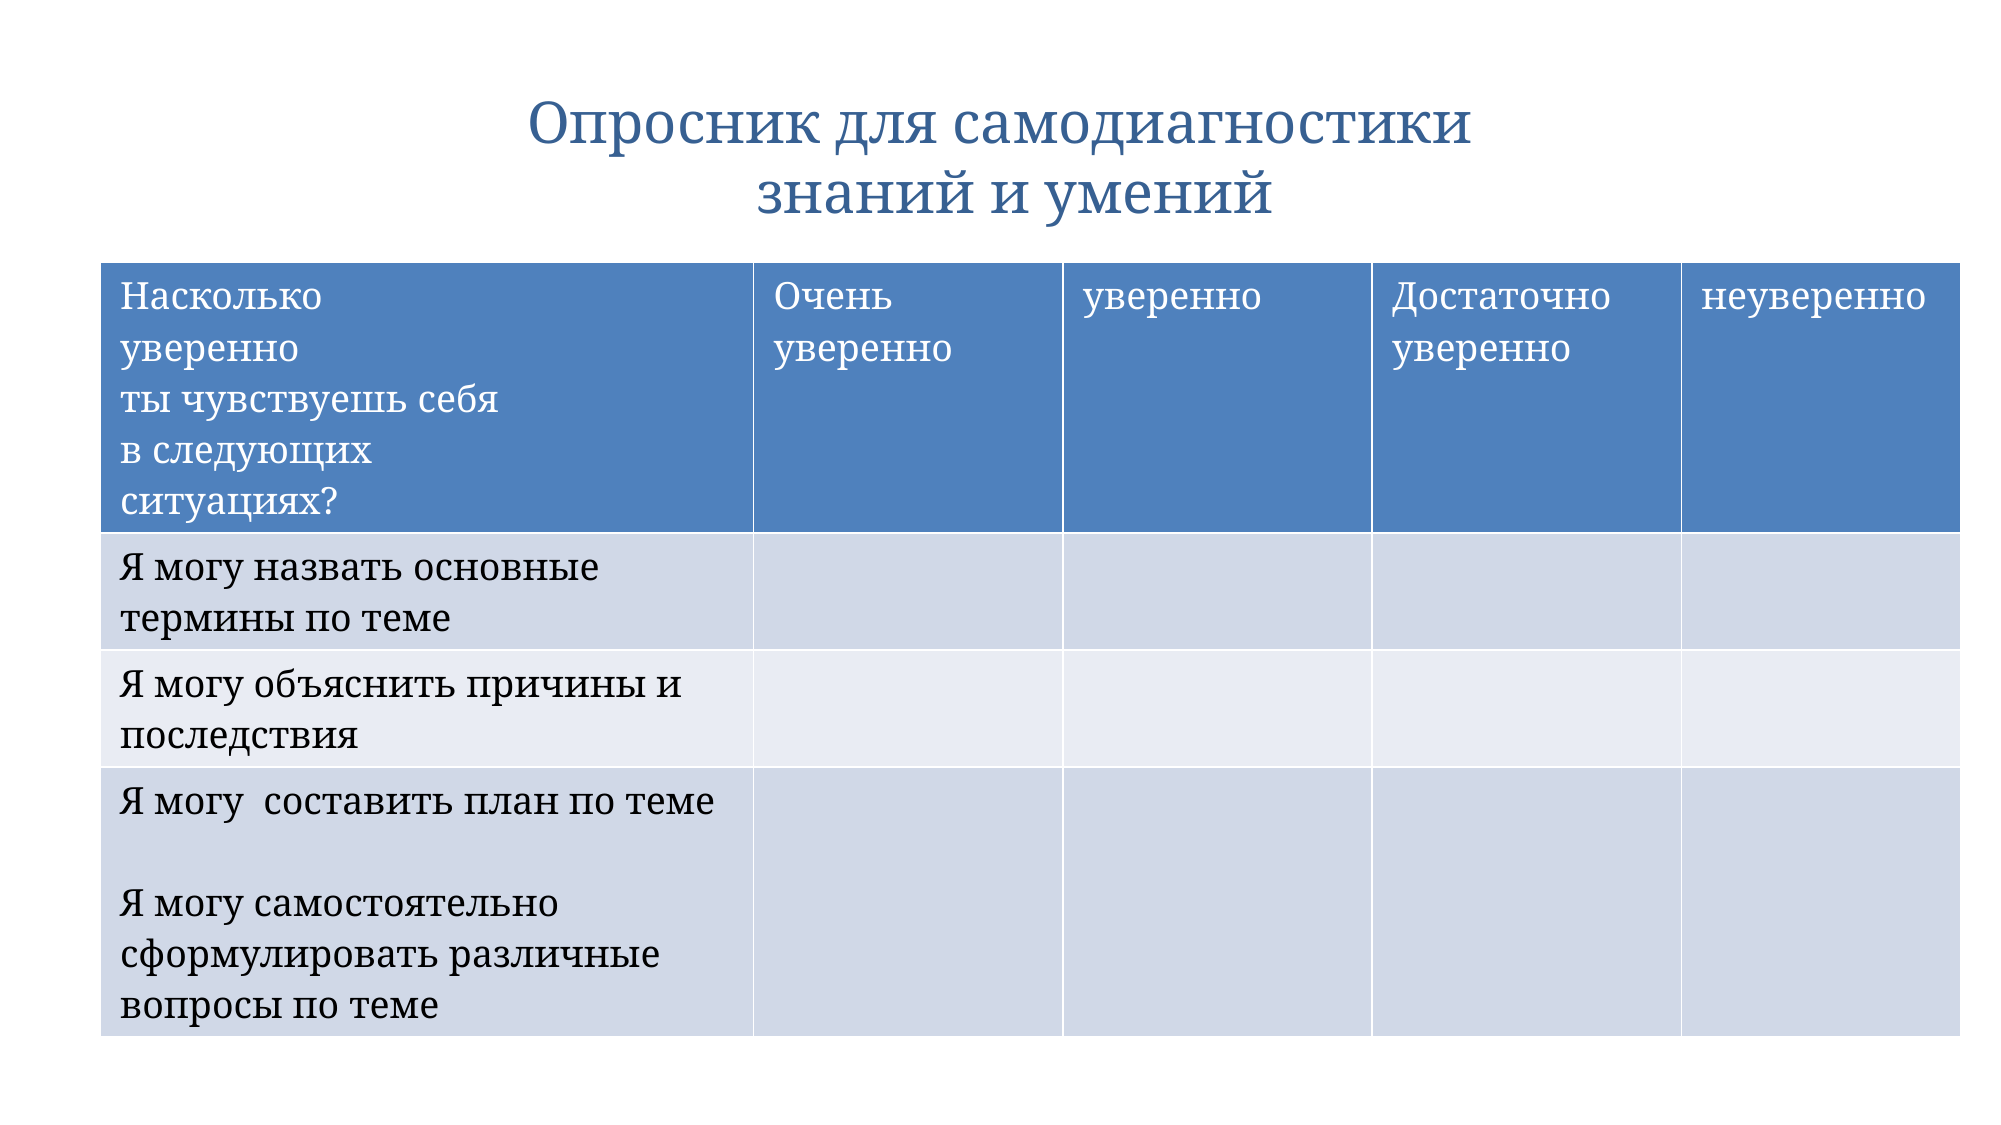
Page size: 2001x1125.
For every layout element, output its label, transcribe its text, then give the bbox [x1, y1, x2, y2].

table_cell Я могу объяснить причины и последствия [101, 651, 753, 766]
table_cell [754, 651, 1062, 766]
table_cell [1373, 534, 1681, 649]
table_header уверенно [1064, 263, 1371, 532]
table_cell [1682, 651, 1960, 766]
table_cell [754, 768, 1062, 1036]
table_cell [754, 534, 1062, 649]
table_cell [1064, 768, 1371, 1036]
title Опросник для самодиагностики знаний и умений [99, 78, 1900, 233]
table_header Достаточно уверенно [1373, 263, 1681, 532]
table_cell [1373, 768, 1681, 1036]
table_cell [1682, 768, 1960, 1036]
table_cell [1064, 534, 1371, 649]
table_header Насколько уверенно ты чувствуешь себя в следующих ситуациях? [101, 263, 753, 532]
table_cell Я могу составить план по теме Я могу самостоятельно сформулировать различные вопросы по теме [101, 768, 753, 1036]
table_cell [1064, 651, 1371, 766]
table_header Очень уверенно [754, 263, 1062, 532]
table_cell [1682, 534, 1960, 649]
table_header неуверенно [1682, 263, 1960, 532]
table_cell Я могу назвать основные термины по теме [101, 534, 753, 649]
table_cell [1373, 651, 1681, 766]
